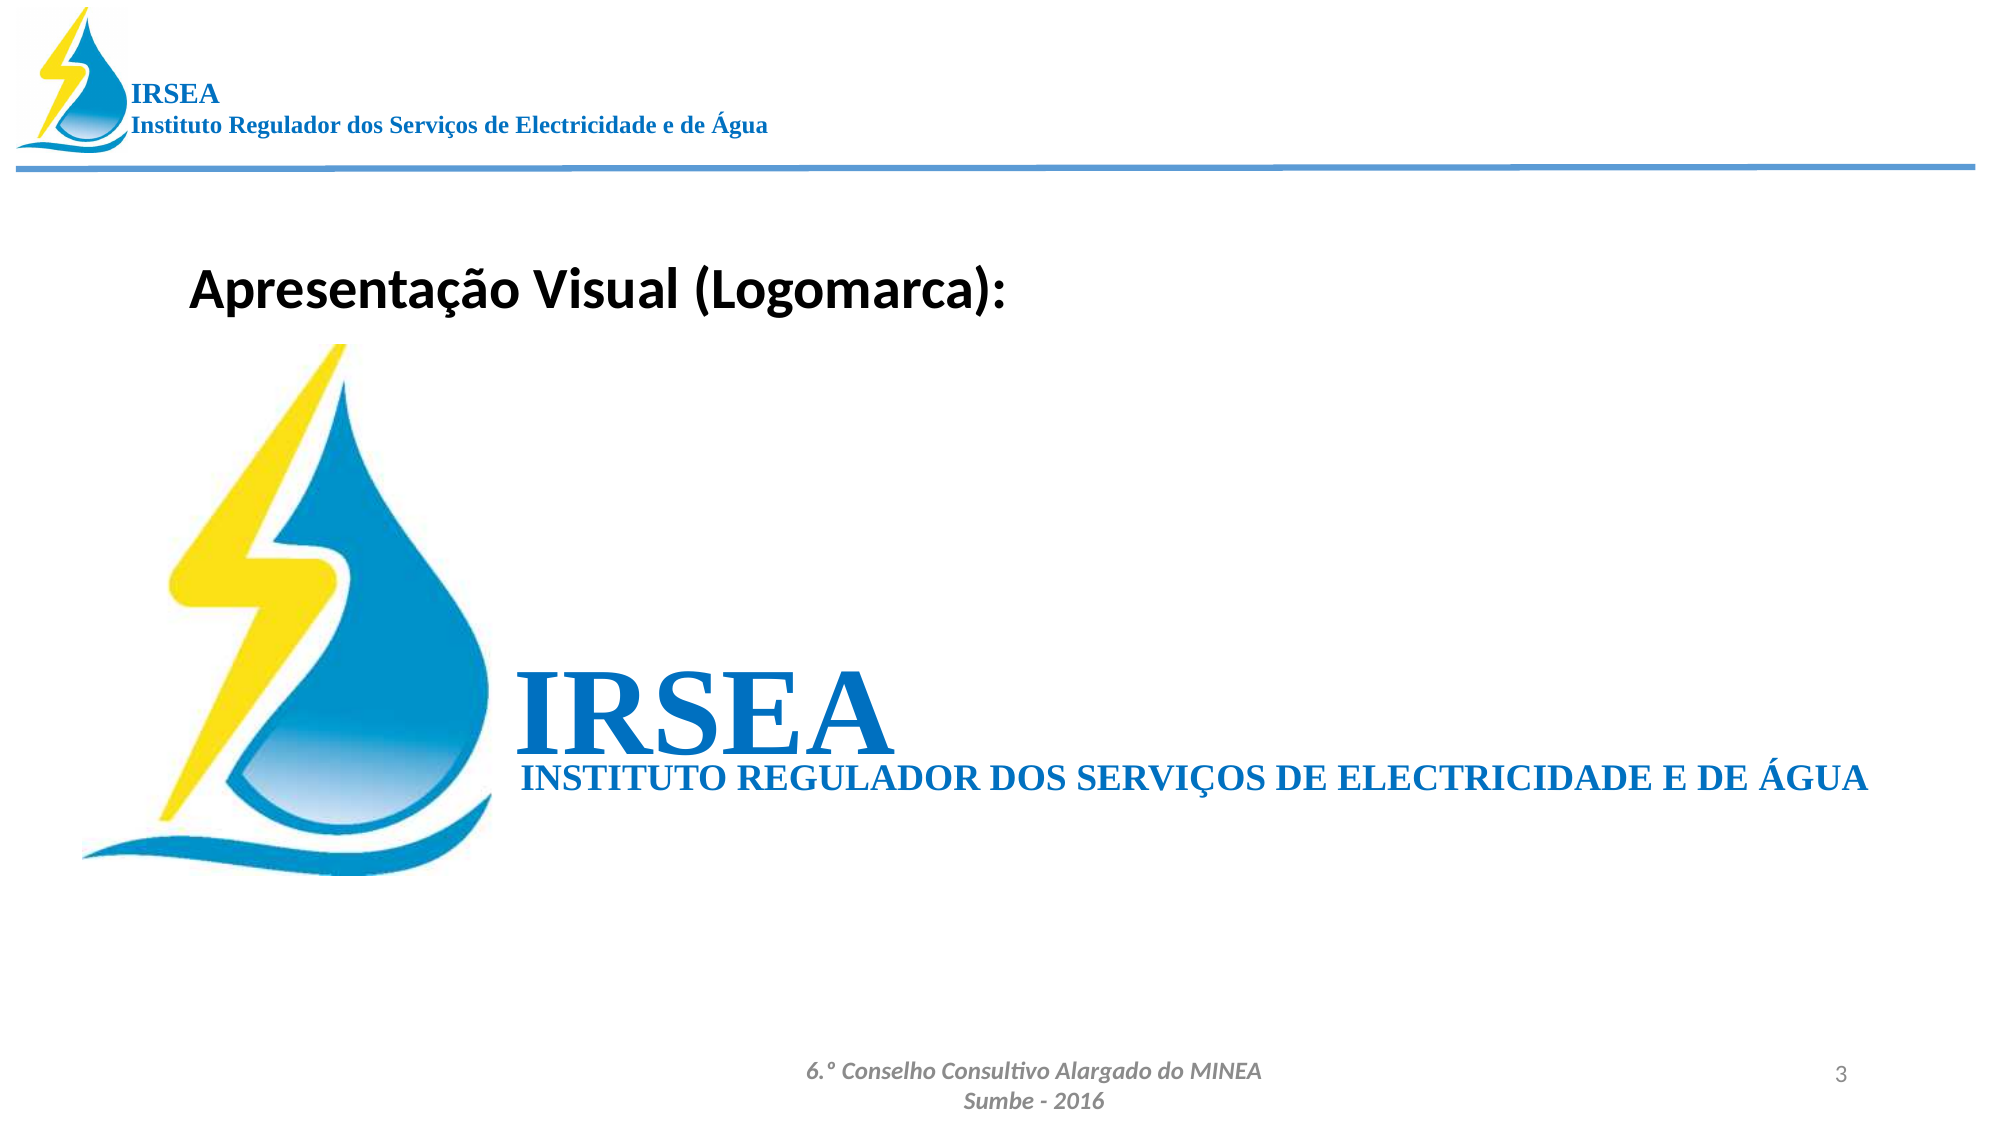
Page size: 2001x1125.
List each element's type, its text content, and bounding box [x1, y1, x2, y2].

text_box IRSEA [498, 622, 911, 787]
text_box INSTITUTO REGULADOR DOS SERVIÇOS DE ELECTRICIDADE E DE ÁGUA [505, 745, 1885, 806]
text_box Apresentação Visual (Logomarca): [174, 243, 1024, 328]
footer 6.º Conselho Consultivo Alargado do MINEA Sumbe - 2016 [450, 1054, 1619, 1115]
slide_number 3 [1412, 1042, 1863, 1103]
picture [82, 344, 493, 876]
text_box IRSEA Instituto Regulador dos Serviços de Electricidade e de Água [128, 66, 785, 147]
picture [15, 7, 128, 153]
